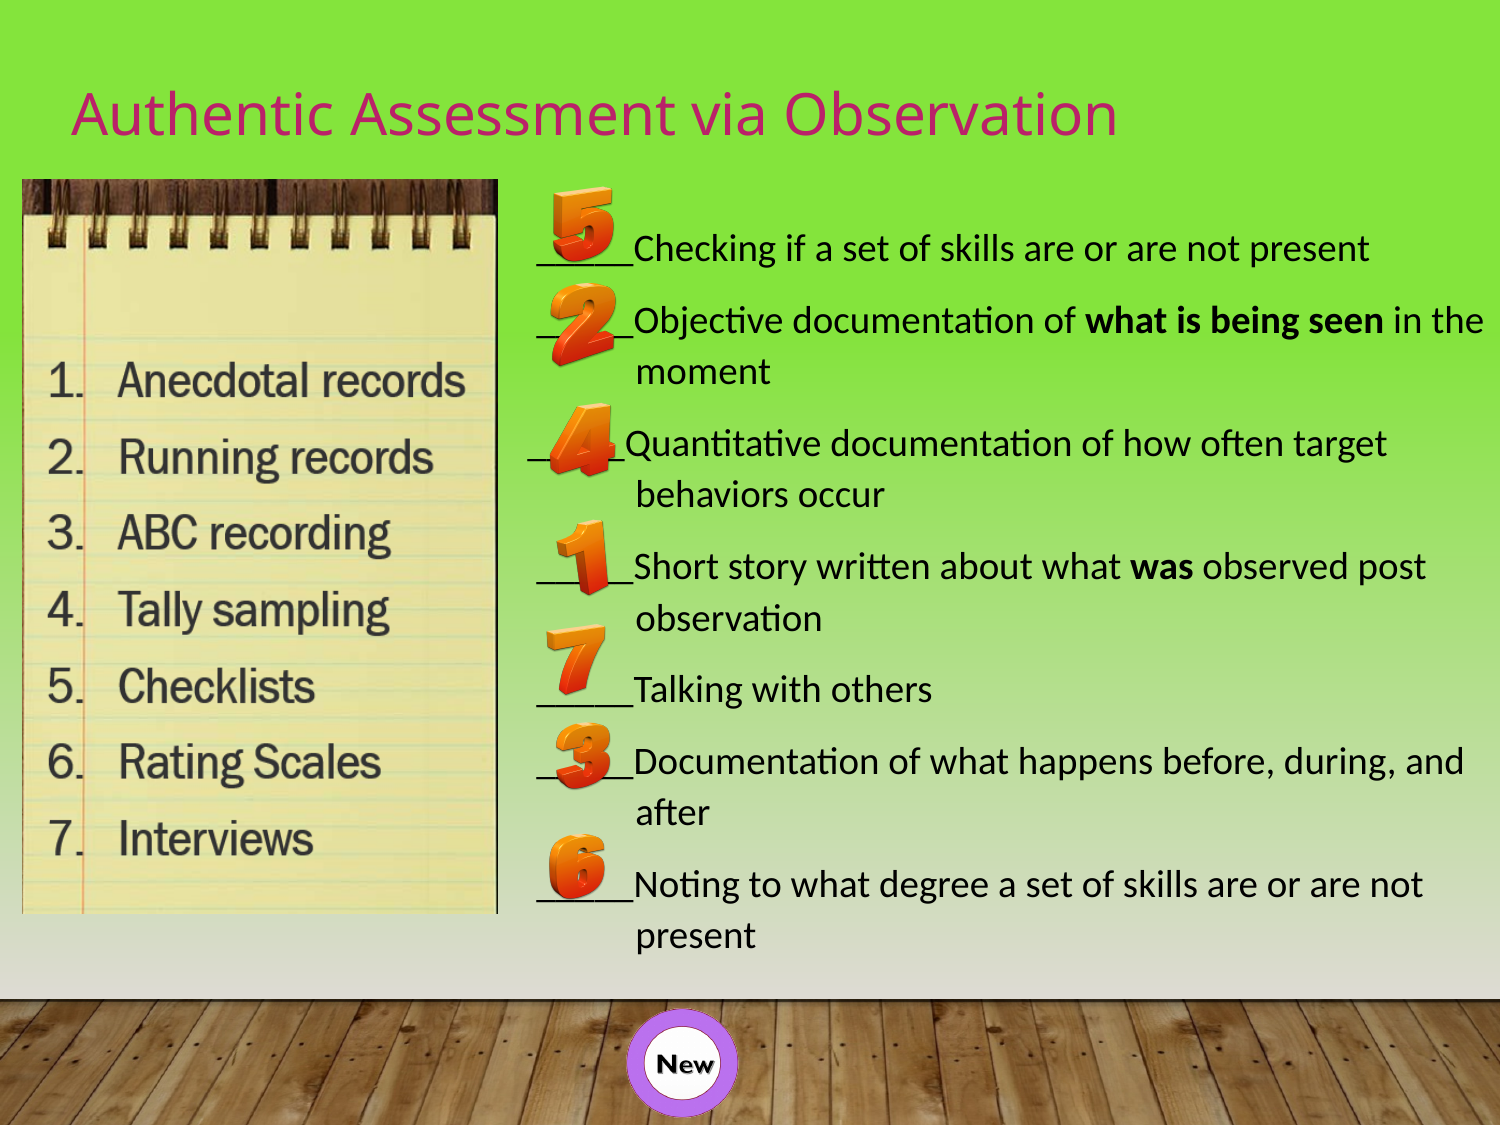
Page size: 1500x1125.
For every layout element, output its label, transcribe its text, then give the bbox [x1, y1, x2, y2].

picture [530, 173, 635, 371]
list _____Checking if a set of skills are or are not present _____Objective documentation of what is being seen in the moment _____Quantitative documentation of how often target behaviors occur _____Short story written about what was observed post observation _____Talking with others _____Documentation of what happens before, during, and after _____Noting to what degree a set of skills are or are not present [512, 210, 1500, 965]
text_box Authentic Assessment via Observation [0, 69, 1197, 155]
picture [531, 613, 620, 702]
picture [0, 999, 1500, 1125]
picture [22, 178, 498, 914]
picture [537, 709, 627, 798]
picture [532, 820, 621, 910]
picture [529, 388, 634, 492]
picture [533, 510, 631, 608]
